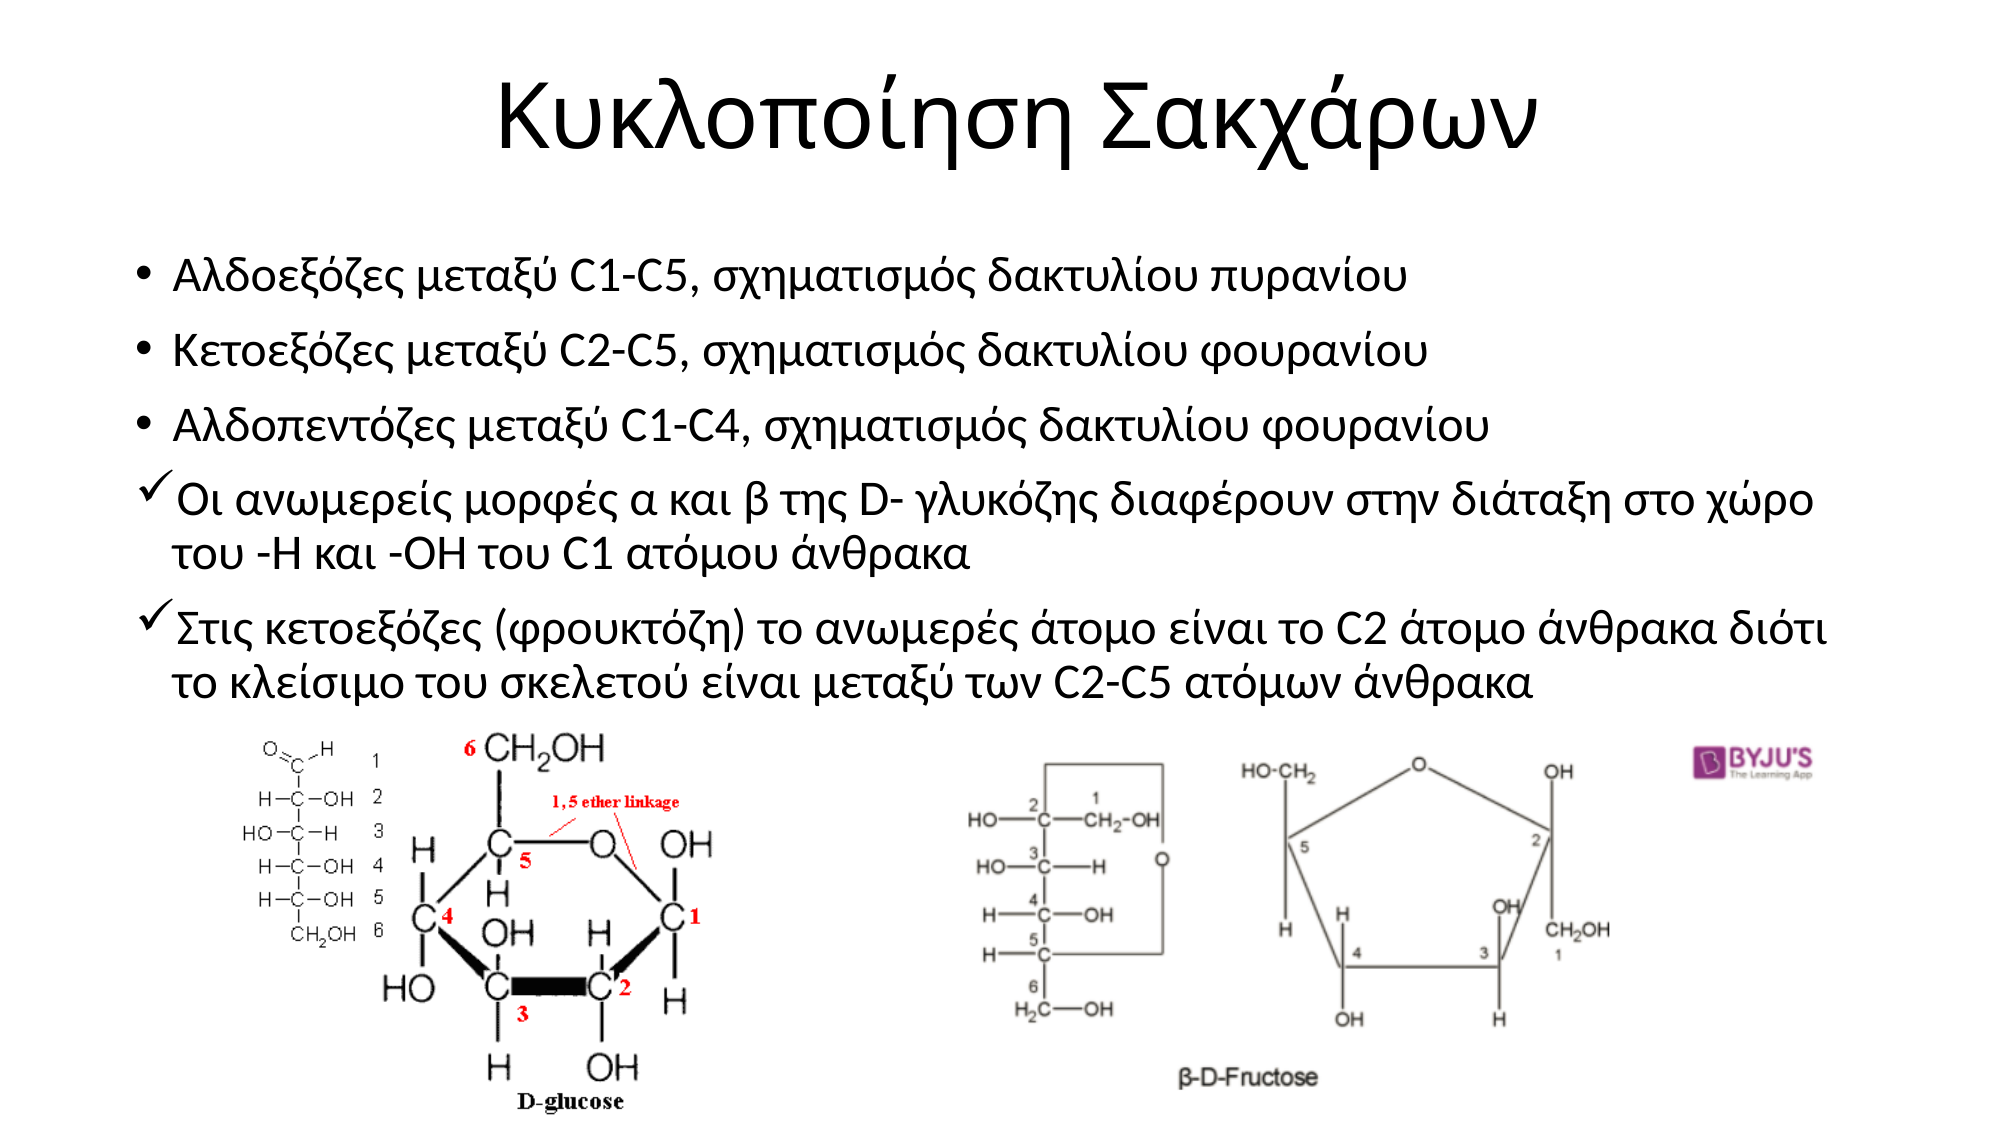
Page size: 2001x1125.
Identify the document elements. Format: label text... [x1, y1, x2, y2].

picture [930, 734, 1826, 1102]
picture [240, 711, 720, 1125]
title Κυκλοποίηση Σακχάρων [154, 23, 1880, 216]
list Αλδοεξόζες μεταξύ C1-C5, σχηματισμός δακτυλίου πυρανίου Κετοεξόζες μεταξύ C2-C5, σχηματισμός δακτυλίου φουρανίου Αλδοπεντόζες μεταξύ C1-C4, σχηματισμός δακτυλίου φουρανίου Οι ανωμερείς μορφές α και β της D- γλυκόζης διαφέρουν στην διάταξη στο χώρο του -Η και -ΟΗ του C1 ατόμου άνθρακα Στις κετοεξόζες (φρουκτόζη) το ανωμερές άτομο είναι το C2 άτομο άνθρακα διότι το κλείσιμο του σκελετού είναι μεταξύ των C2-C5 ατόμων άνθρακα [120, 240, 1846, 955]
